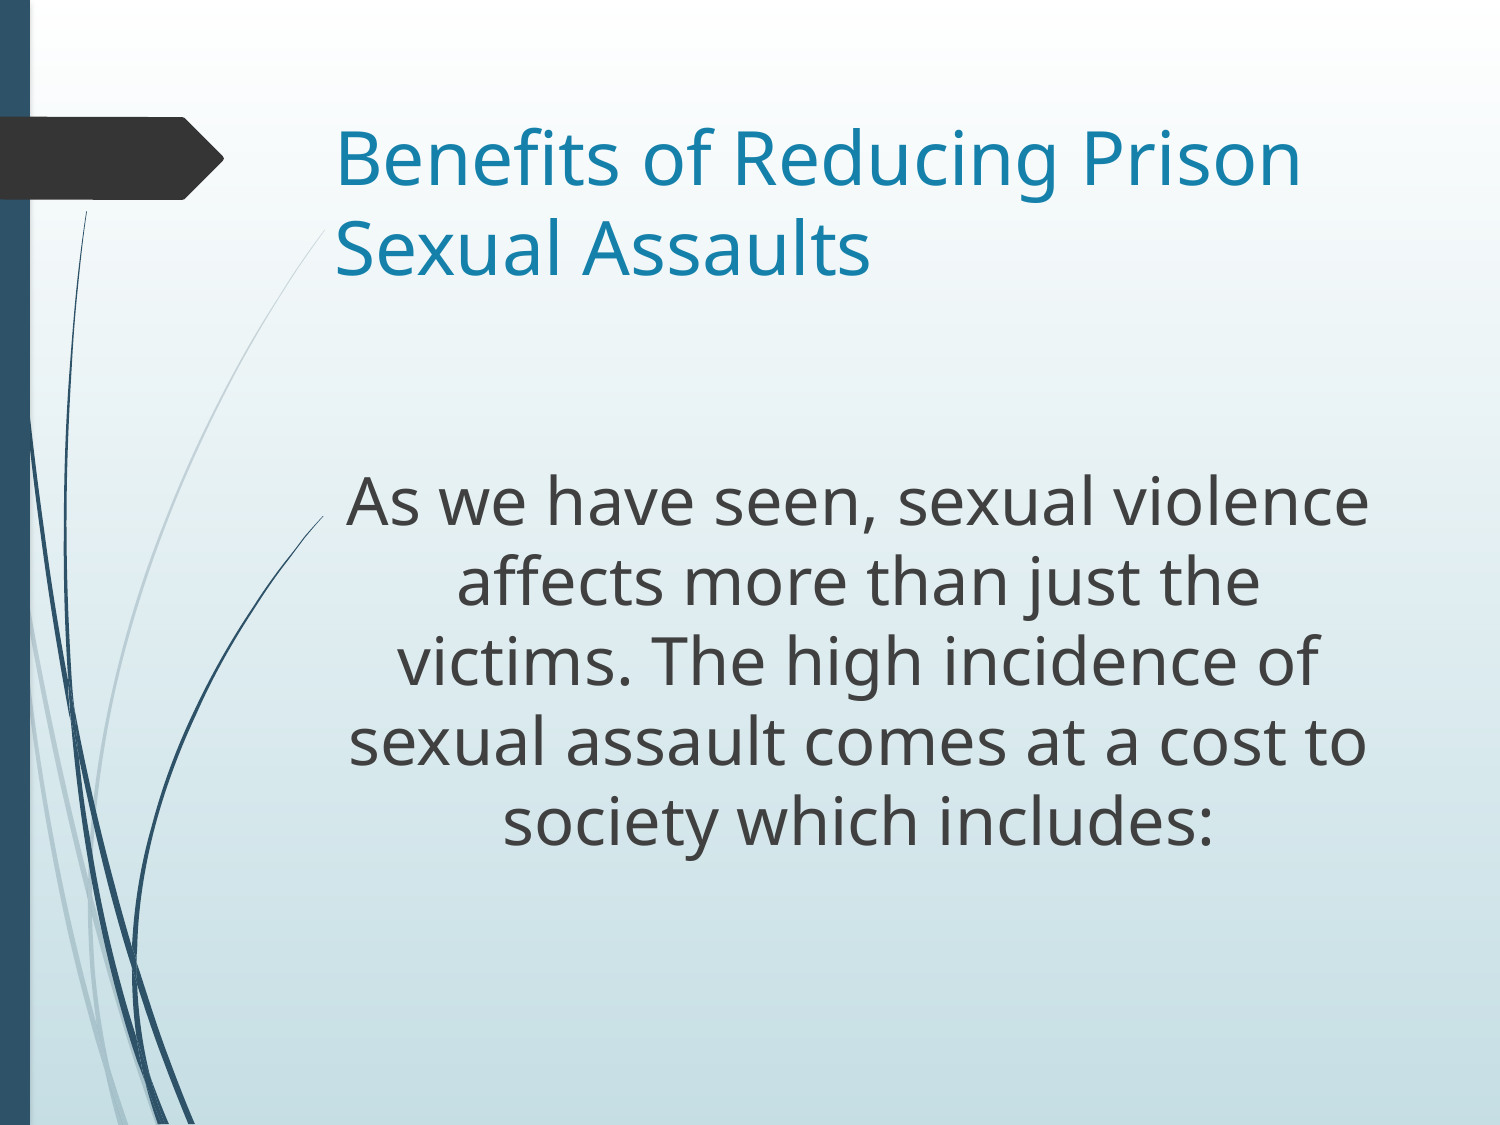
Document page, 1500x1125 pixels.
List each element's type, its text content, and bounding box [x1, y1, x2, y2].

list As we have seen, sexual violence affects more than just the victims. The high incidence of sexual assault comes at a cost to society which includes: [318, 350, 1400, 970]
title Benefits of Reducing Prison Sexual Assaults [319, 102, 1400, 313]
